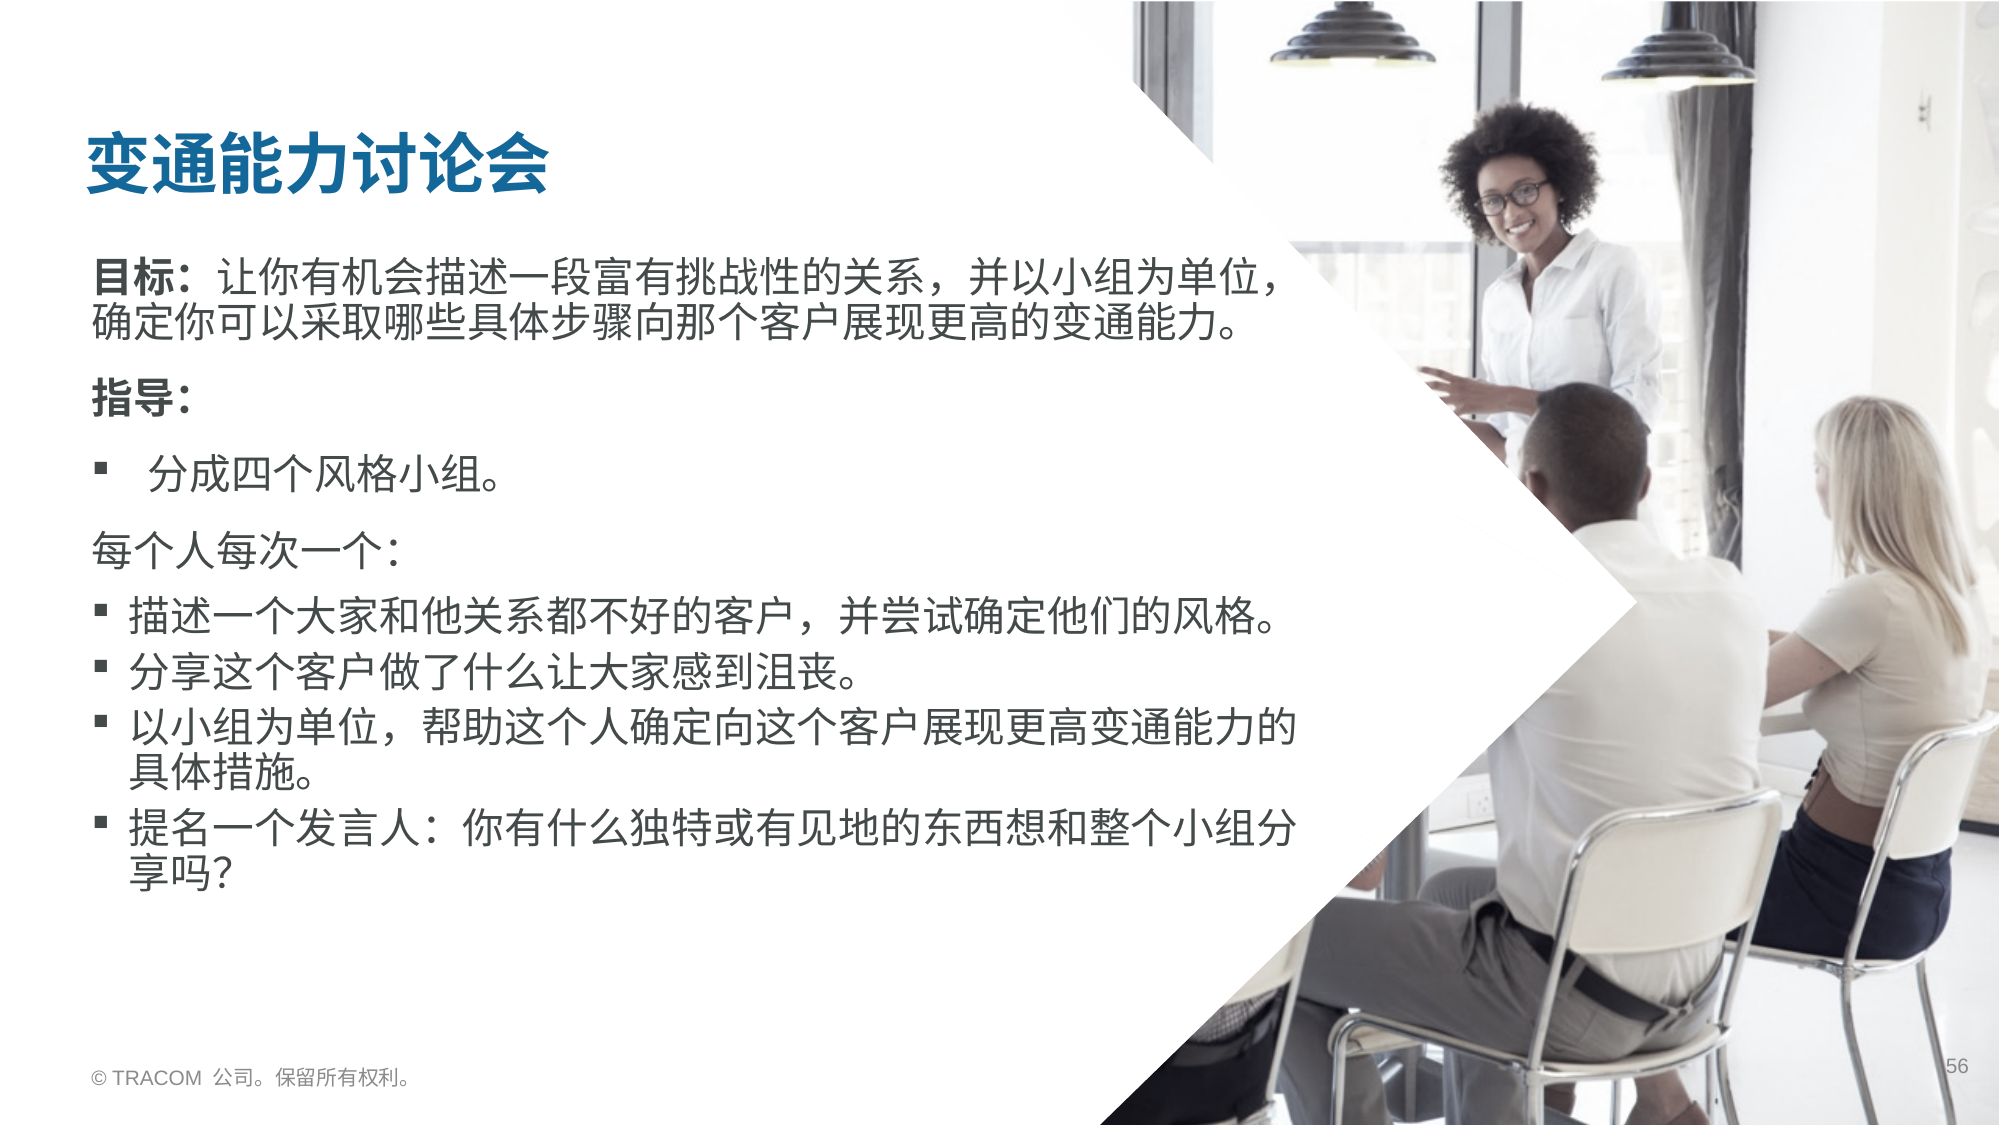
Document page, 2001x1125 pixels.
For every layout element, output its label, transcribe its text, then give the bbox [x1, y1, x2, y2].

picture [1055, 1, 1999, 1125]
list 目标：让你有机会描述一段富有挑战性的关系，并以小组为单位，确定你可以采取哪些具体步骤向那个客户展现更高的变通能力。 指导： 分成四个风格小组。 每个人每次一个： 描述一个大家和他关系都不好的客户，并尝试确定他们的风格。 分享这个客户做了什么让大家感到沮丧。 以小组为单位，帮助这个人确定向这个客户展现更高变通能力的 具体措施。 提名一个发言人：你有什么独特或有见地的东西想和整个小组分 享吗？ [91, 256, 1055, 852]
footer © TRACOM 公司。保留所有权利。 [91, 1064, 1055, 1111]
title 变通能力讨论会 [84, 37, 1055, 204]
